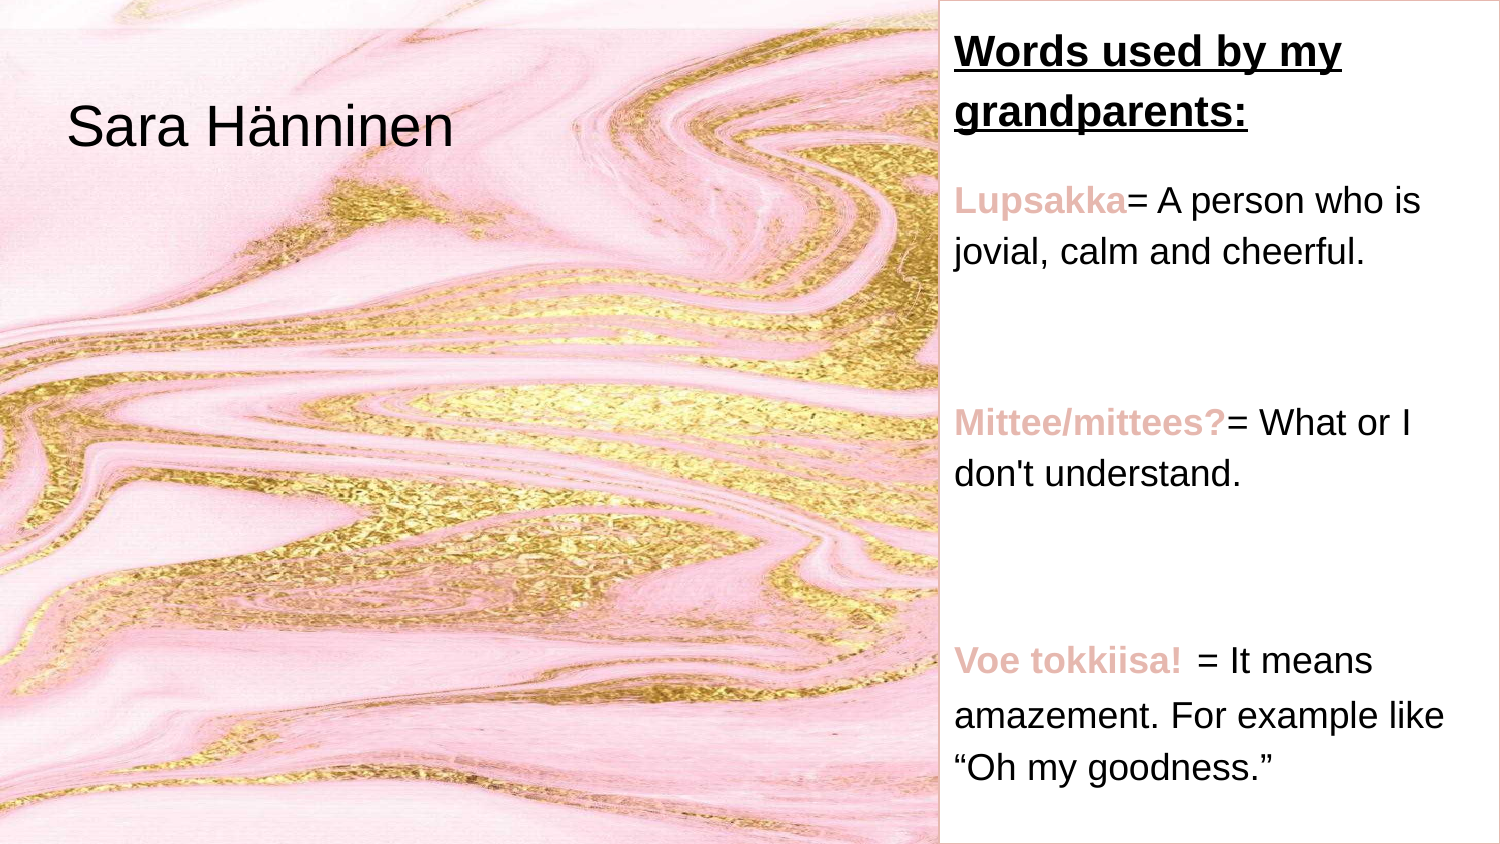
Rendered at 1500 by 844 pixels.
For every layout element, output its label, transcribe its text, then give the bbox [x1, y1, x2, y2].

picture [0, 0, 940, 844]
list Words used by my grandparents: Lupsakka= A person who is jovial, calm and cheerful. Mittee/mittees?= What or I don't understand. Voe tokkiisa! = It means amazement. For example like “Oh my goodness.” [943, 0, 1500, 844]
